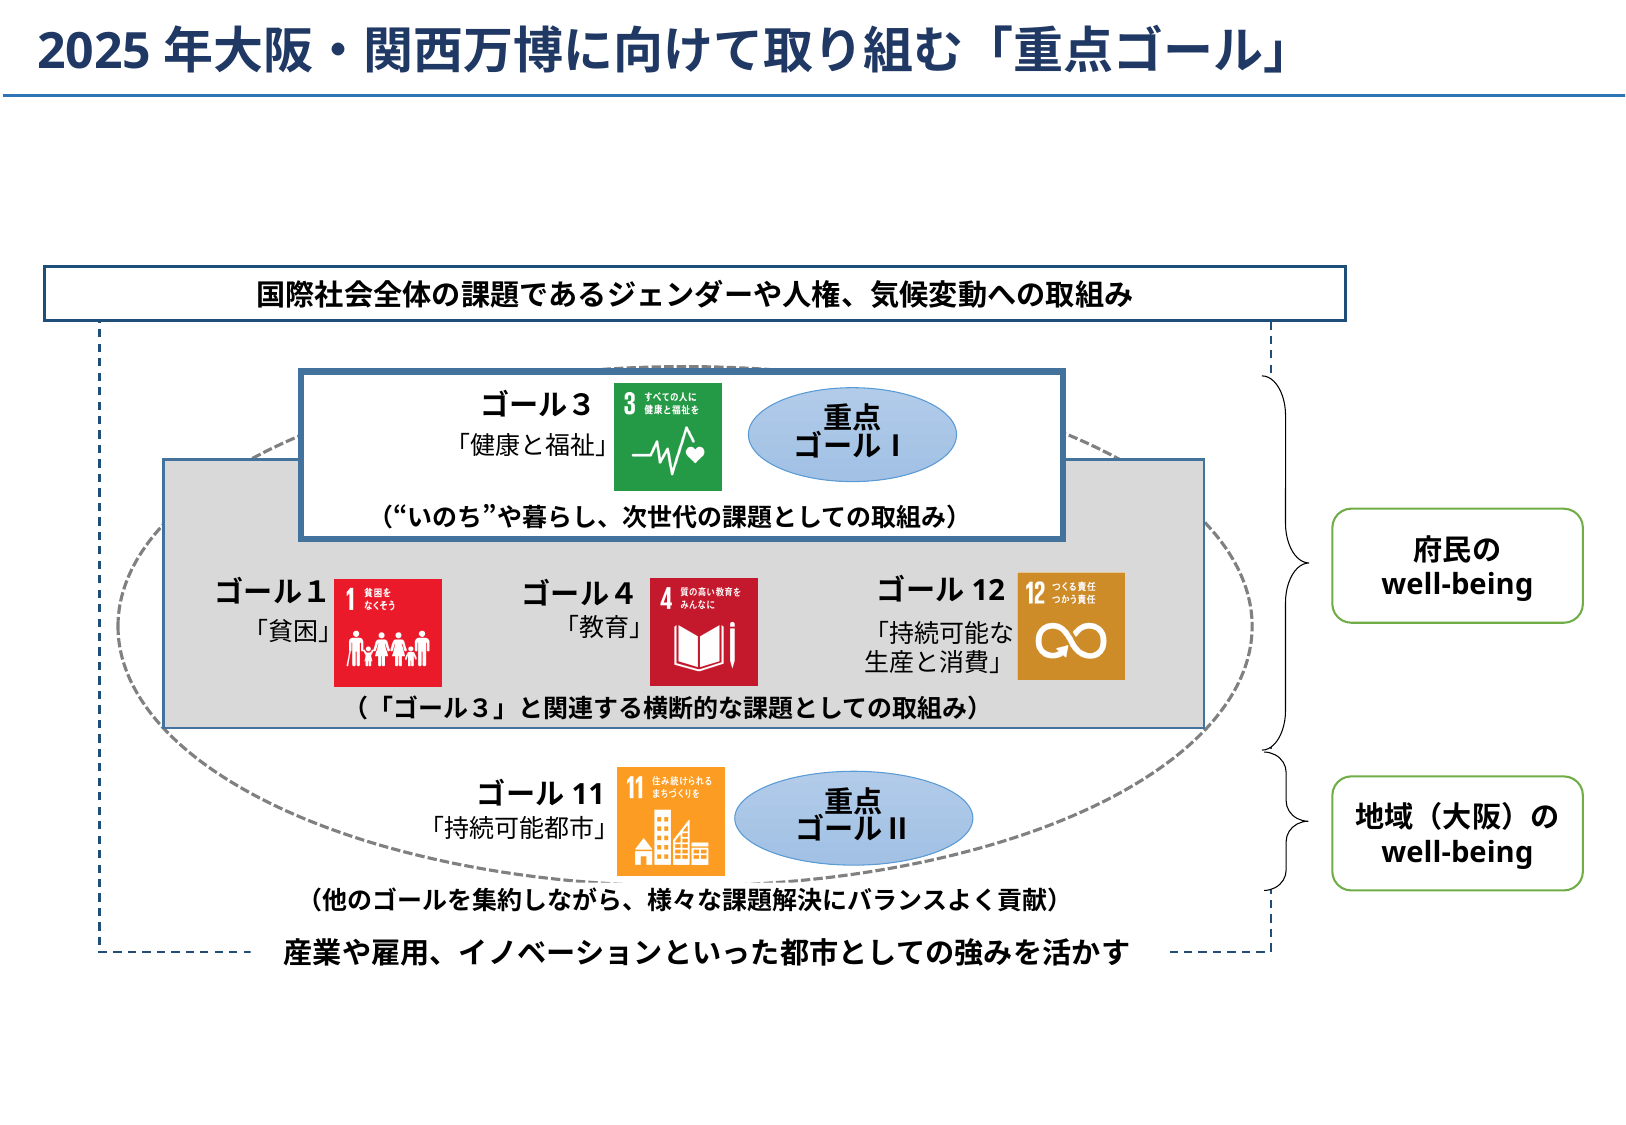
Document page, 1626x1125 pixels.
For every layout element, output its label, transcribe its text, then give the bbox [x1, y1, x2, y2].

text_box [44, 266, 1583, 976]
title 2025年大阪・関西万博に向けて取り組む「重点ゴール」 [22, 18, 1425, 87]
